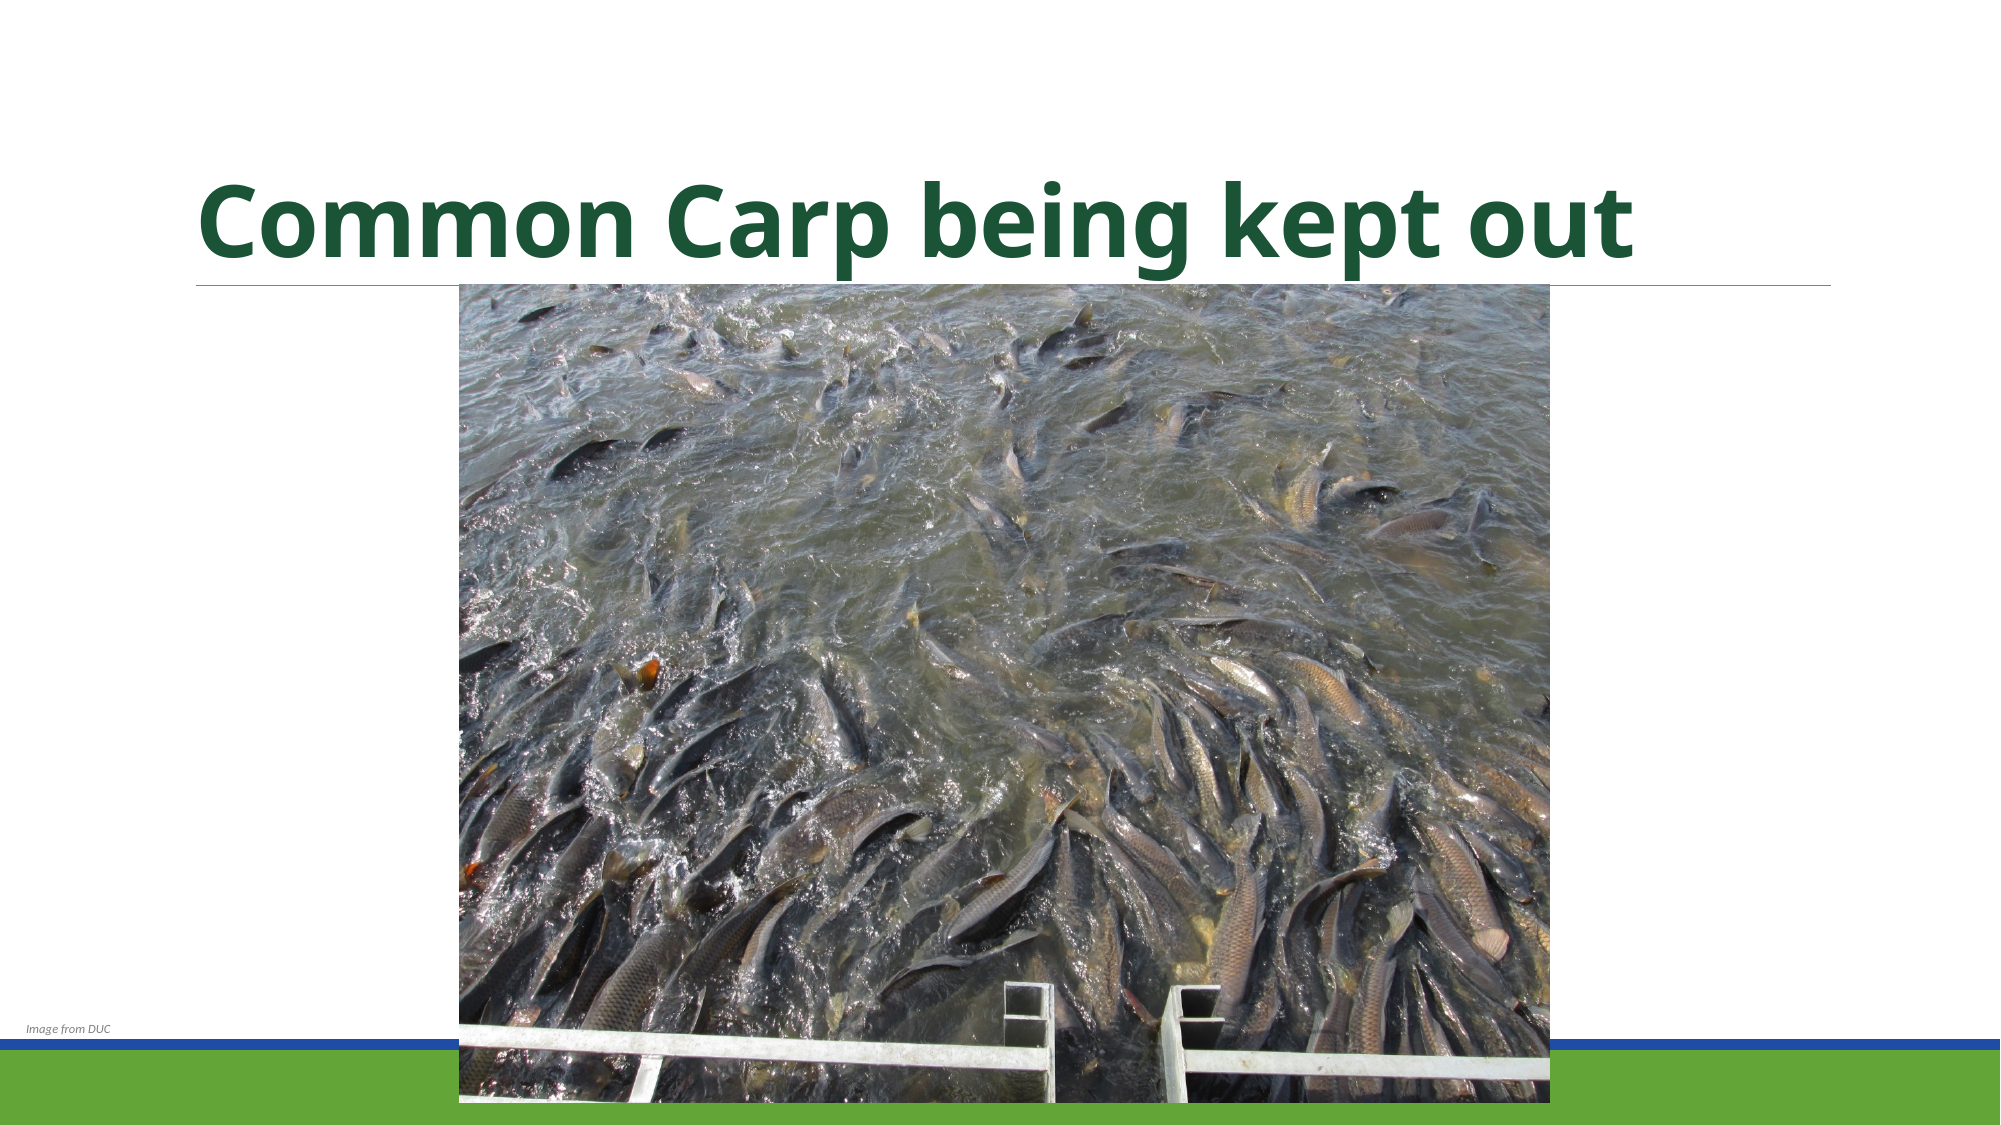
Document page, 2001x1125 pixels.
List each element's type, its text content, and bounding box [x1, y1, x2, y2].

picture [459, 284, 1551, 1104]
text_box Image from DUC [11, 1013, 456, 1044]
title Common Carp being kept out [180, 47, 1830, 285]
